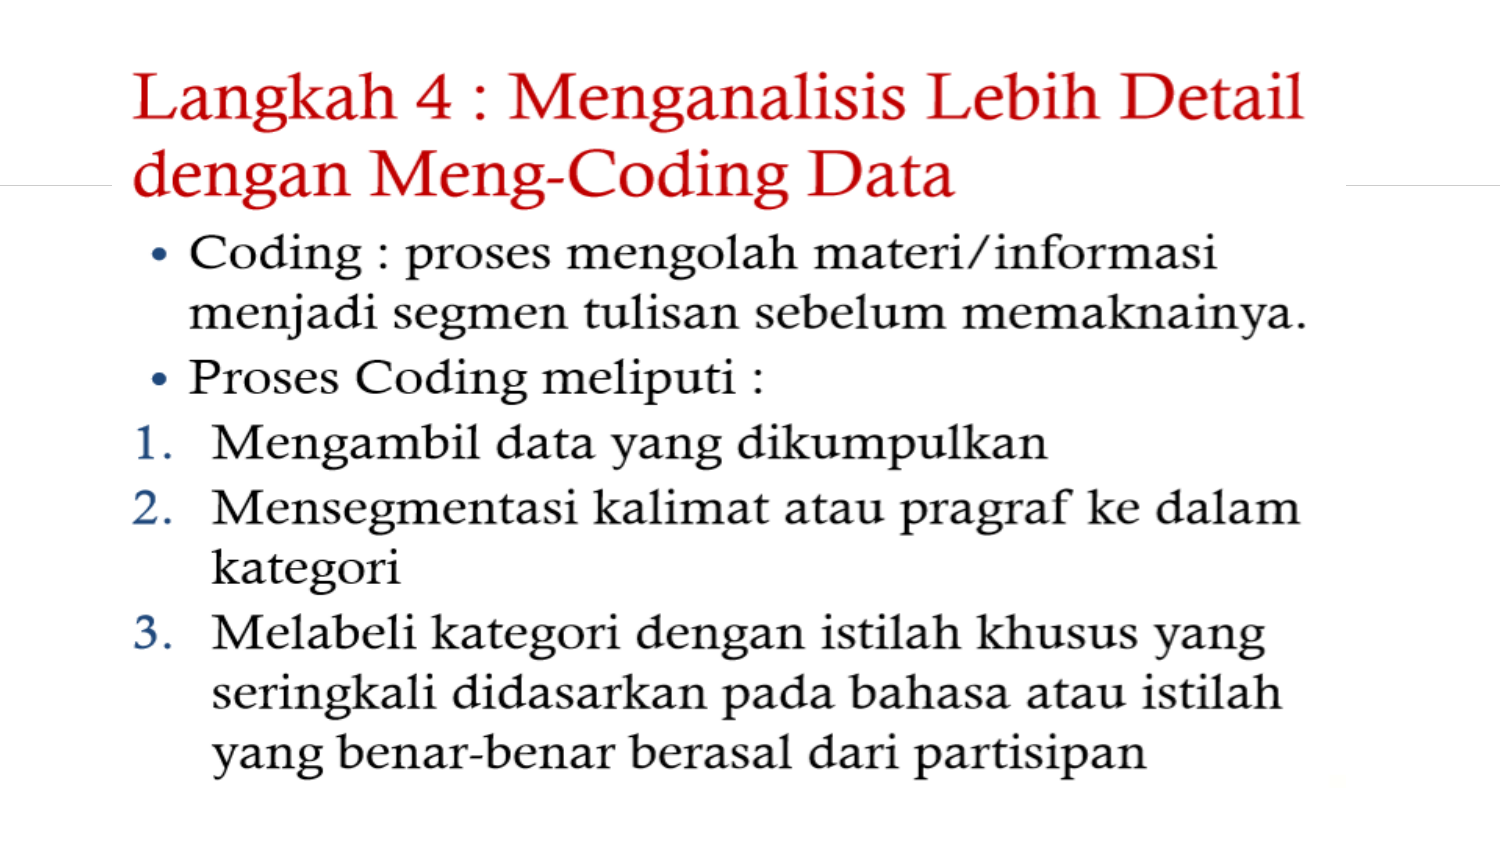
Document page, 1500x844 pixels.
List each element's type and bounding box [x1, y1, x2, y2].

picture [112, 56, 1346, 788]
